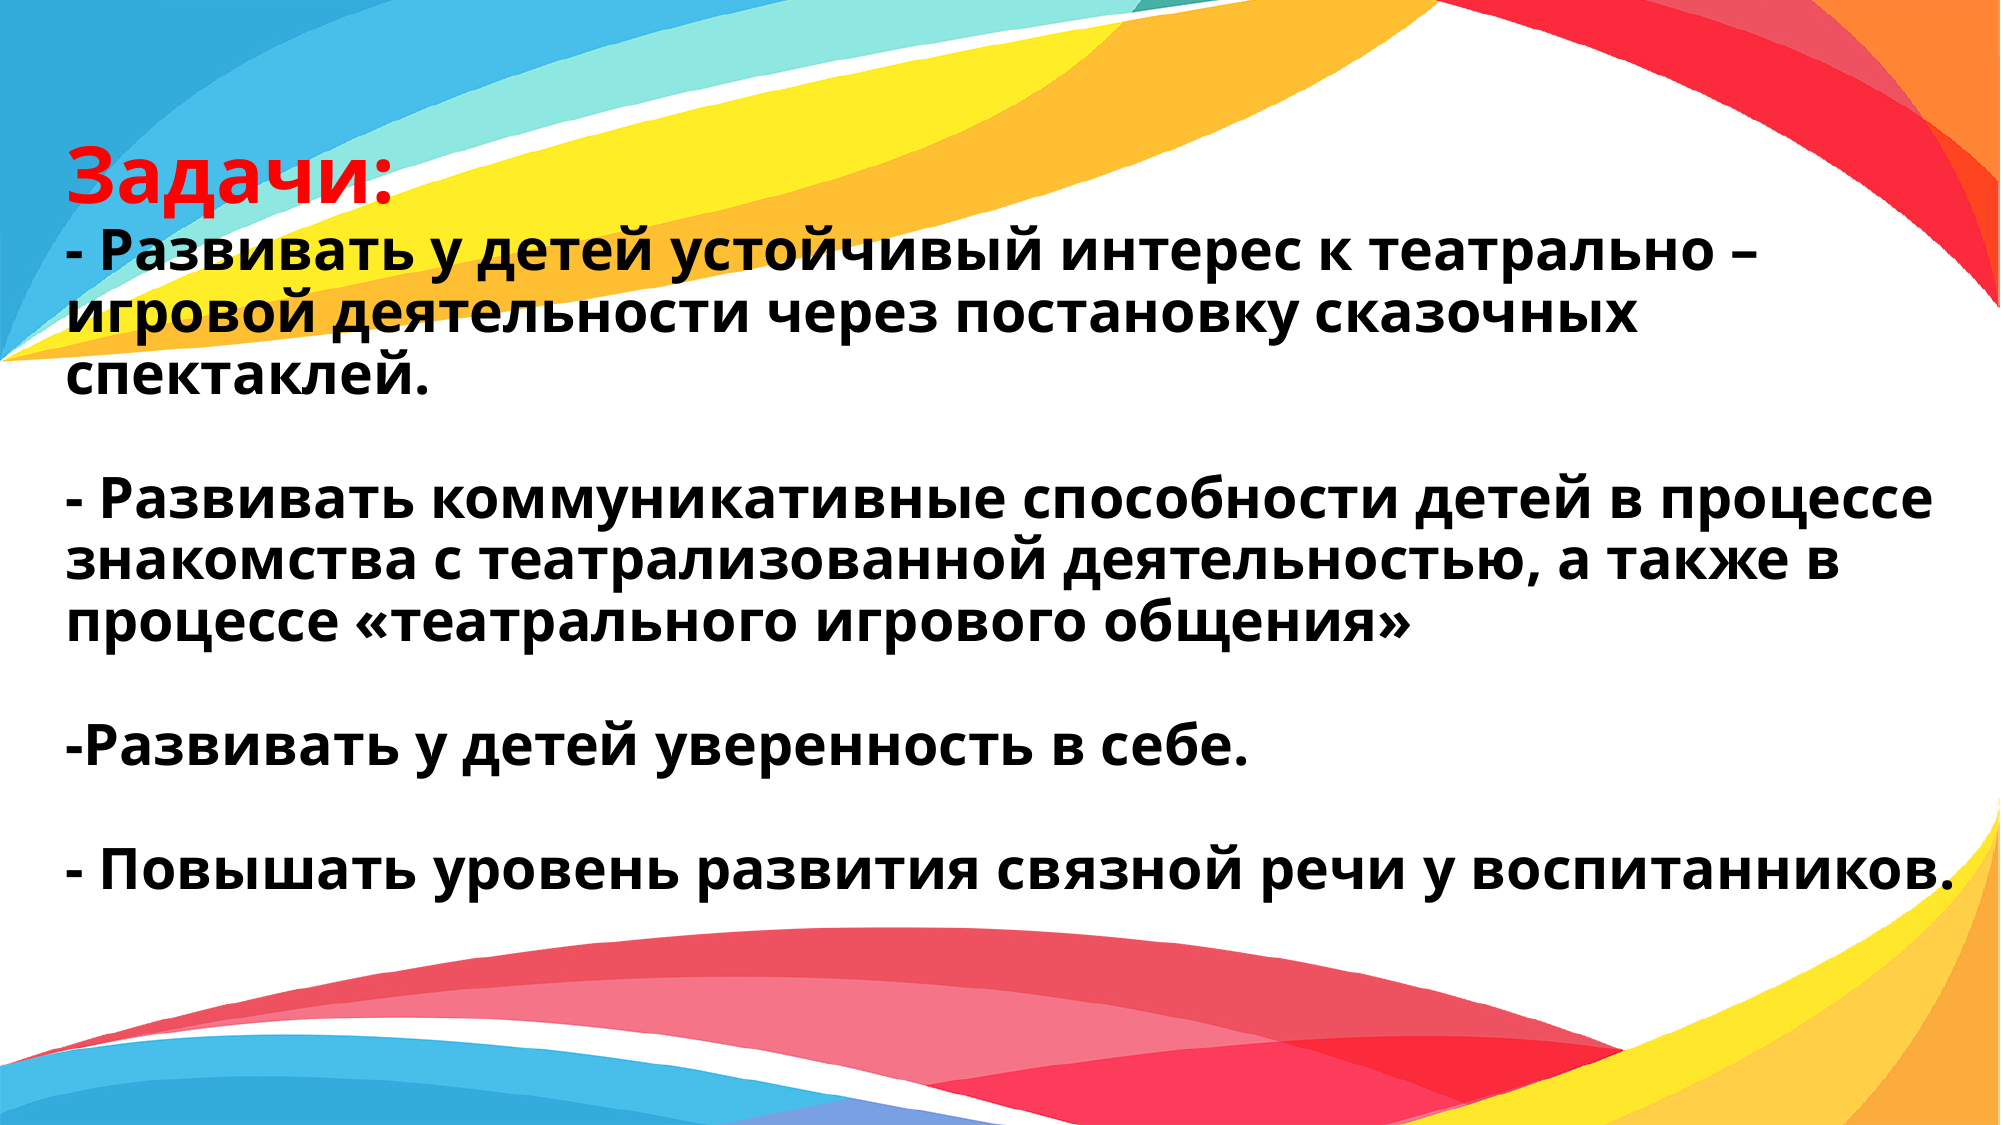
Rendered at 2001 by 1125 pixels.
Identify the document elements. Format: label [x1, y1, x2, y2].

list [0, 0, 2000, 1125]
